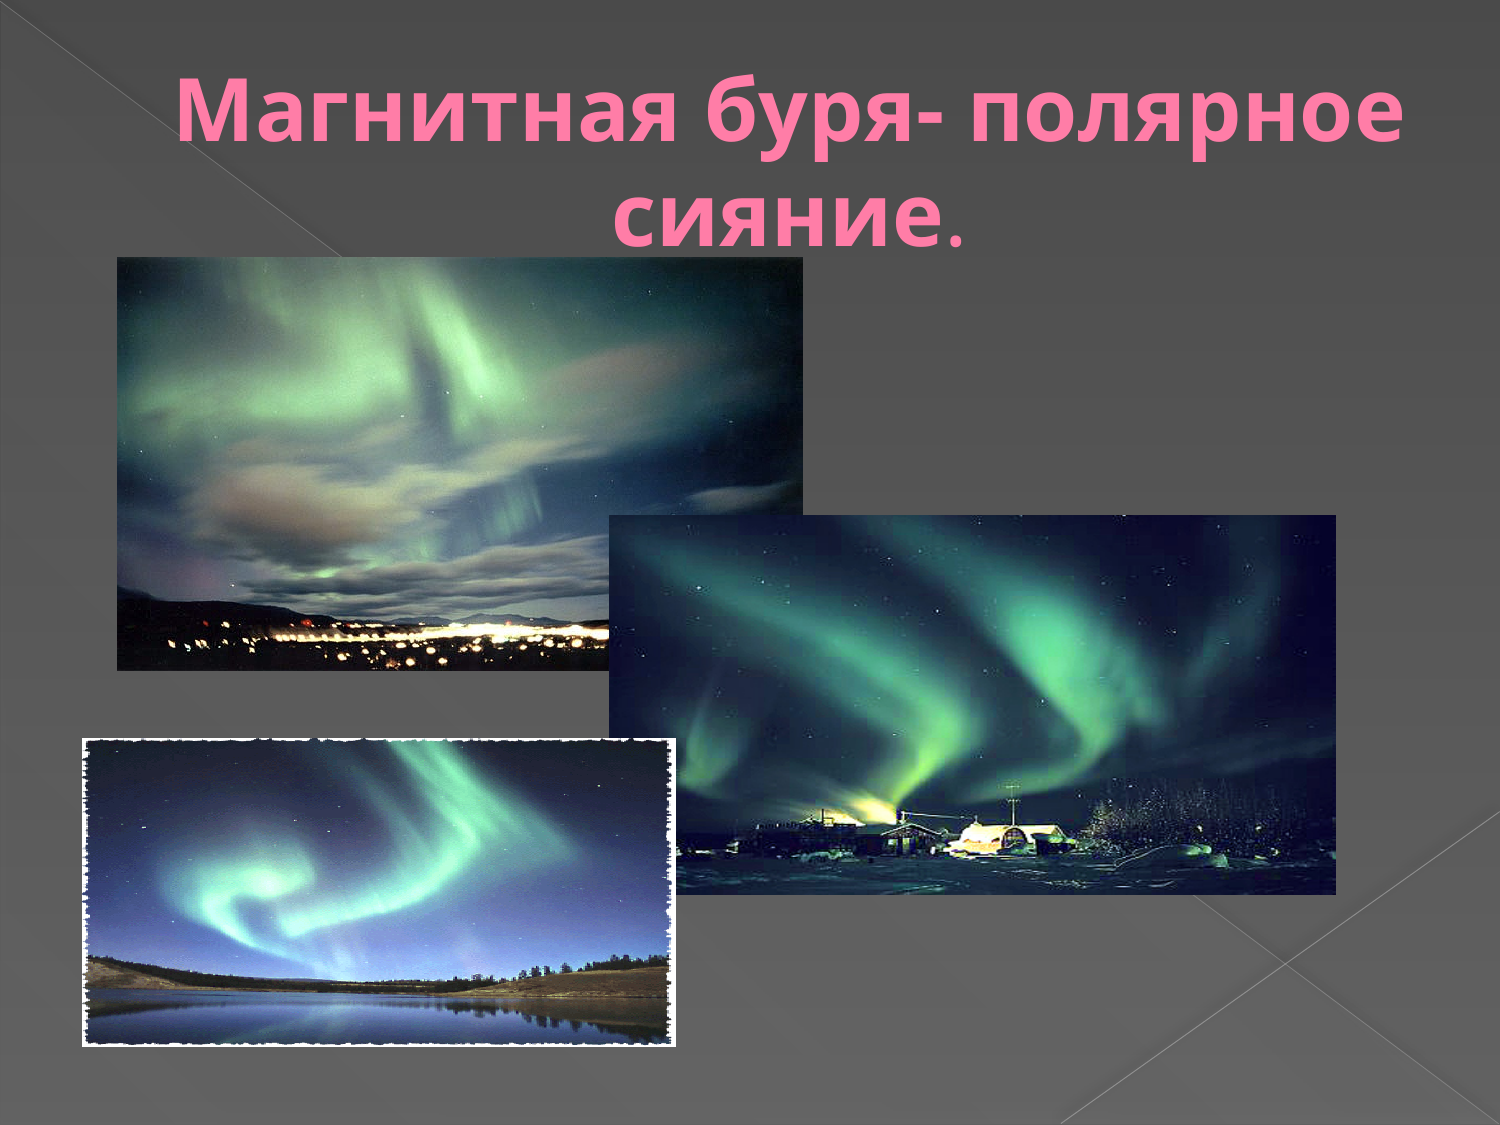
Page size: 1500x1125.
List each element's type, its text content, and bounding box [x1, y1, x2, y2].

title Магнитная буря- полярное сияние. [75, 43, 1425, 274]
picture [81, 257, 1337, 1047]
